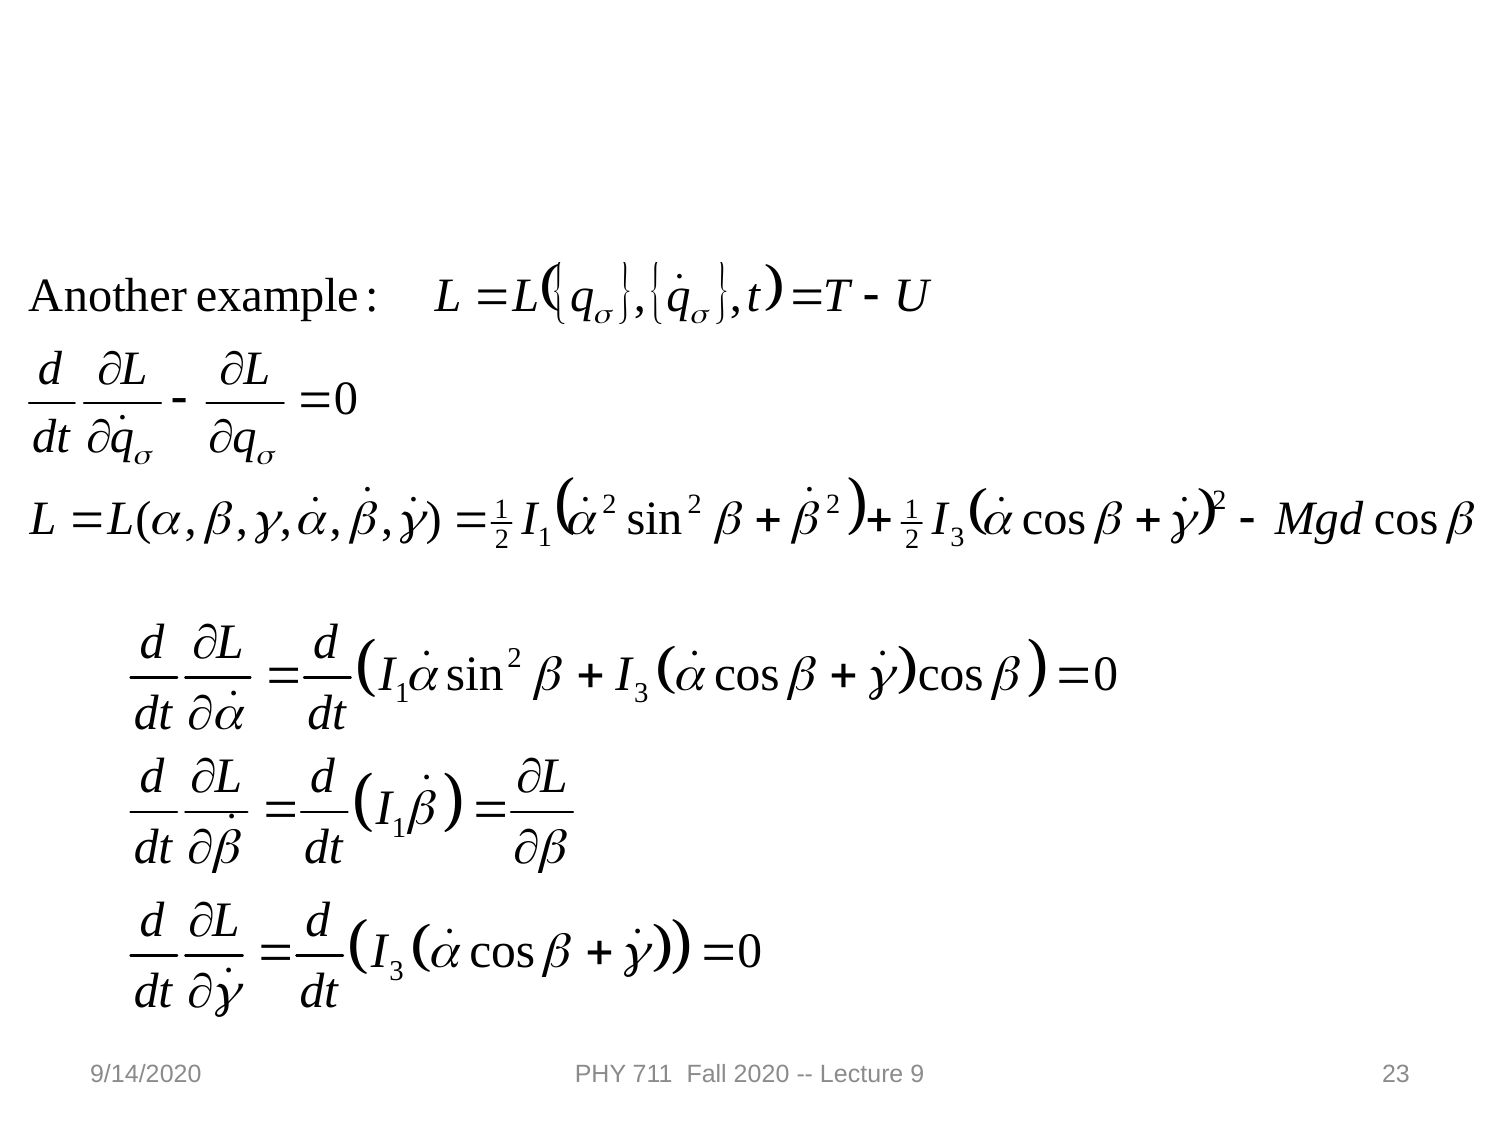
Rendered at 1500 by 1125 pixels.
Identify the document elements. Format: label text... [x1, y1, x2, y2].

footer PHY 711 Fall 2020 -- Lecture 9 [512, 1042, 988, 1103]
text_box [124, 612, 1124, 1026]
slide_number 23 [1074, 1042, 1425, 1103]
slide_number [75, 1042, 425, 1103]
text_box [20, 262, 1488, 559]
